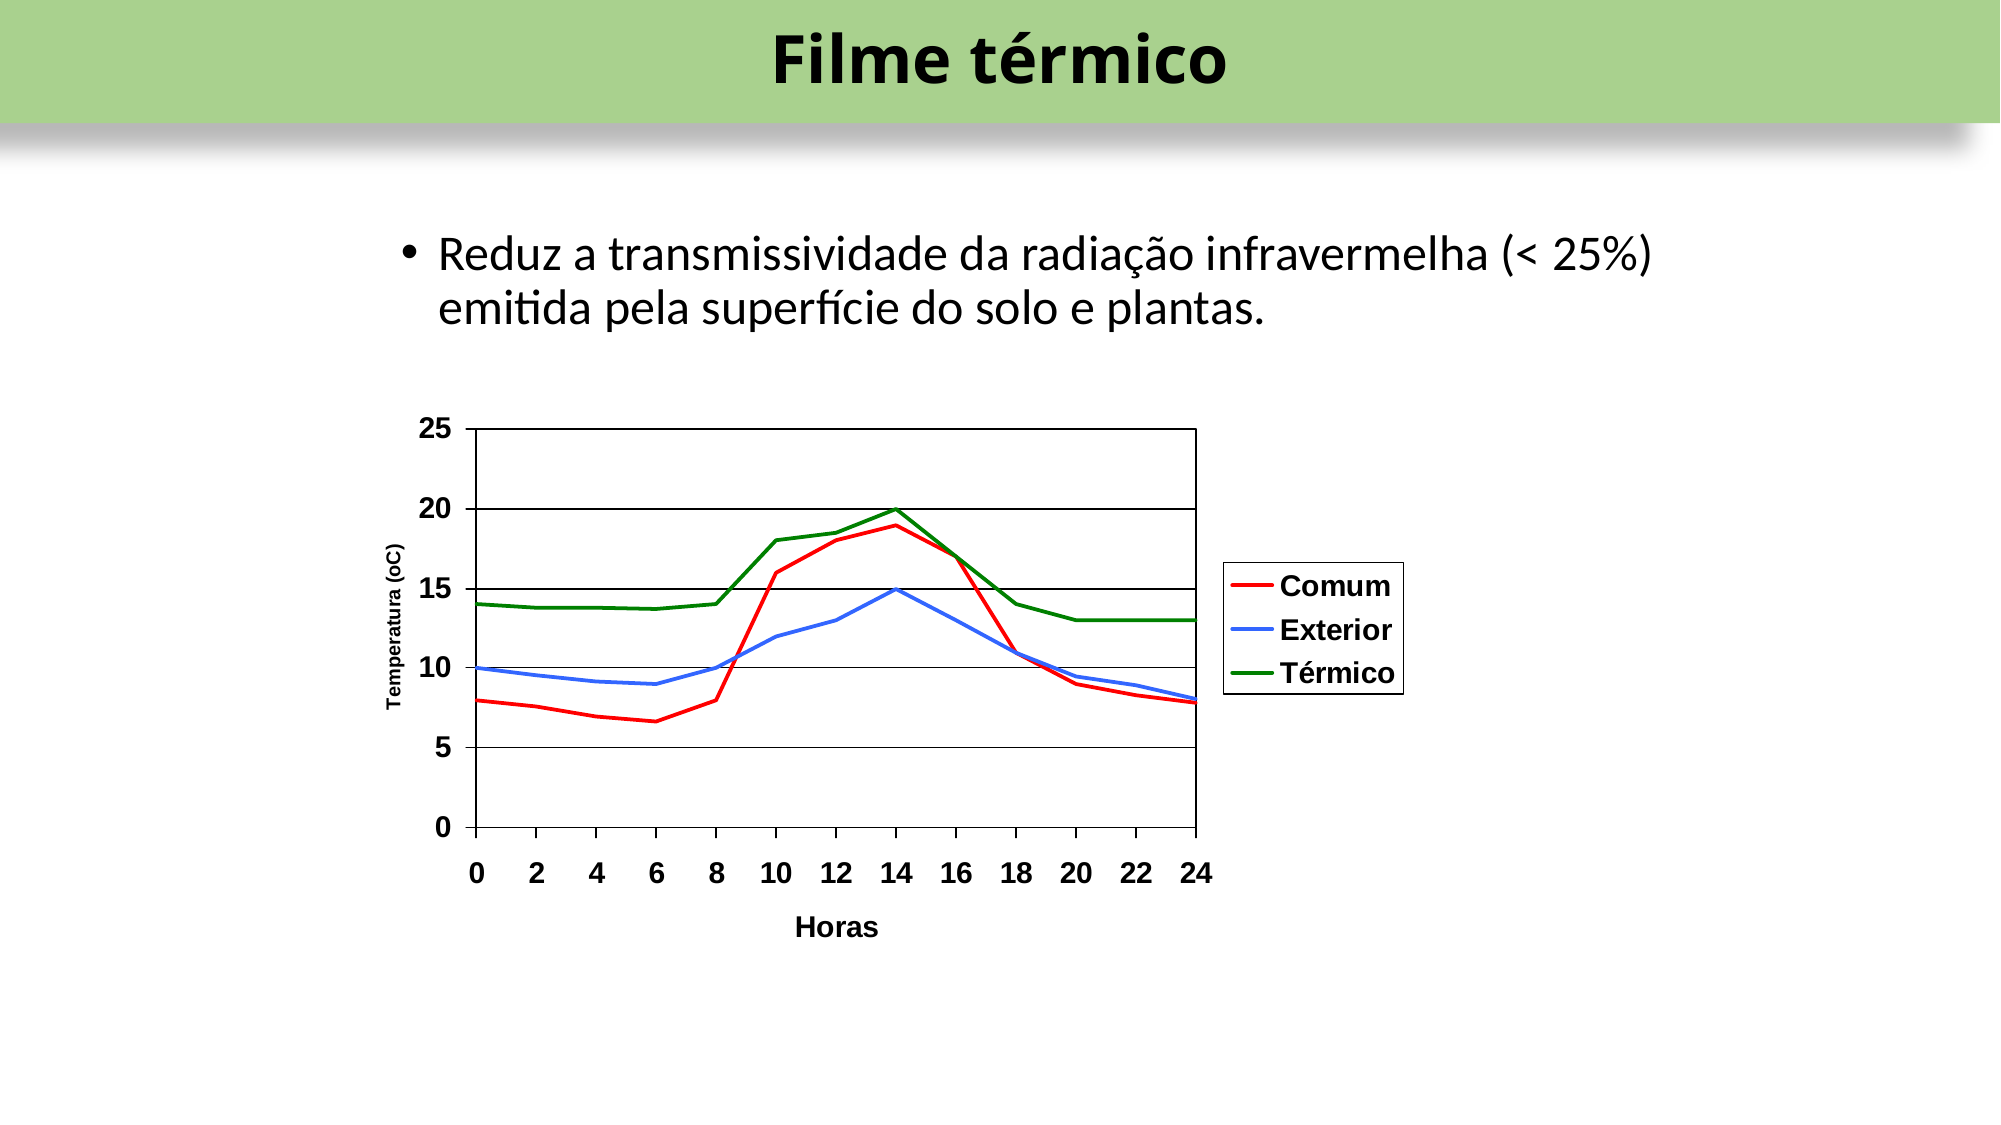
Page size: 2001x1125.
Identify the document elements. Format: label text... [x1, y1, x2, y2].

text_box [338, 382, 1689, 1125]
title Filme térmico [0, 0, 2000, 124]
list Reduz a transmissividade da radiação infravermelha (< 25%) emitida pela superfície do solo e plantas. [385, 219, 1736, 963]
